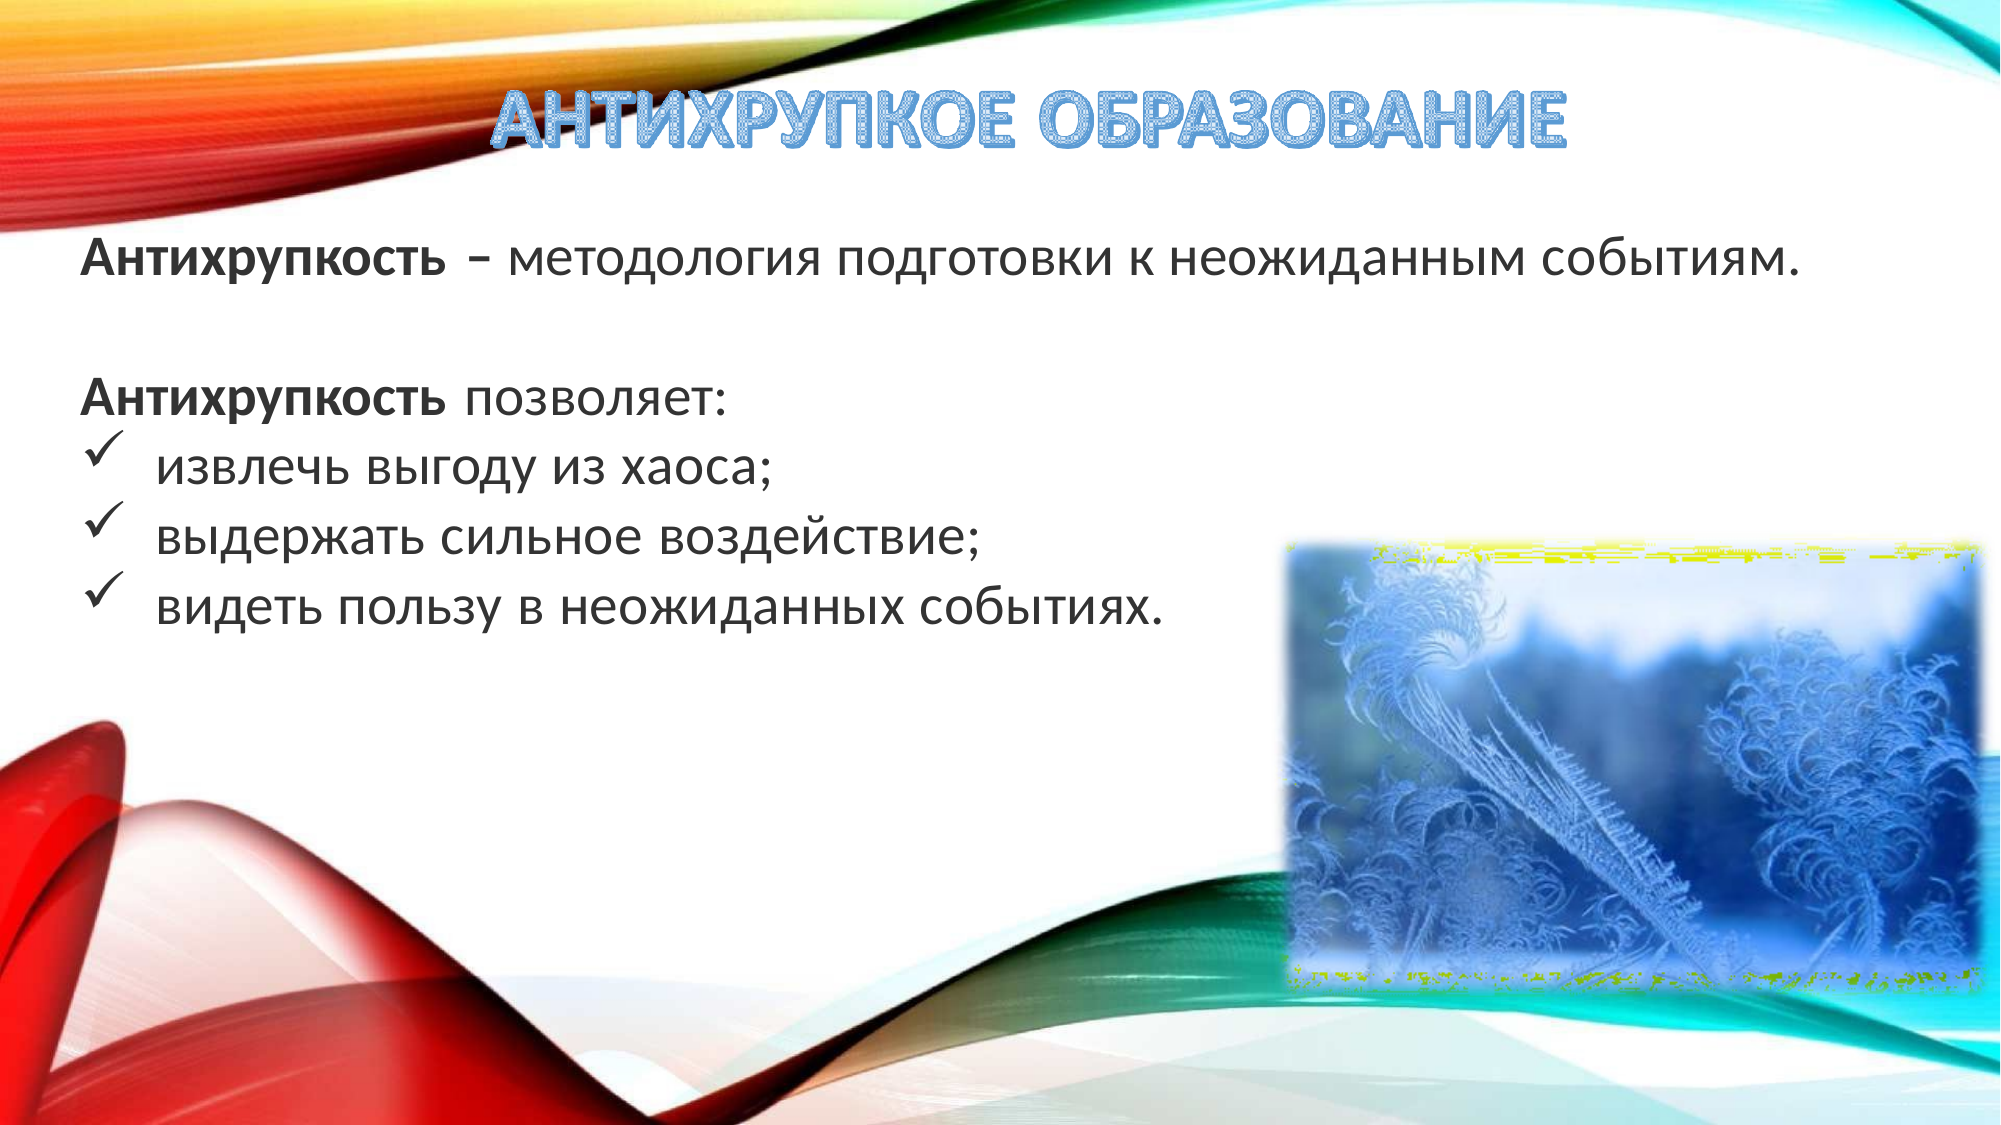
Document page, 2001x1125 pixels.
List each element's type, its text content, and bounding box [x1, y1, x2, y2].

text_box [489, 89, 1567, 149]
picture [0, 0, 2001, 1125]
text_box Антихрупкость – методология подготовки к неожиданным событиям. Антихрупкость позволяет: извлечь выгоду из хаоса; выдержать сильное воздействие; видеть пользу в неожиданных событиях. [78, 215, 1819, 637]
